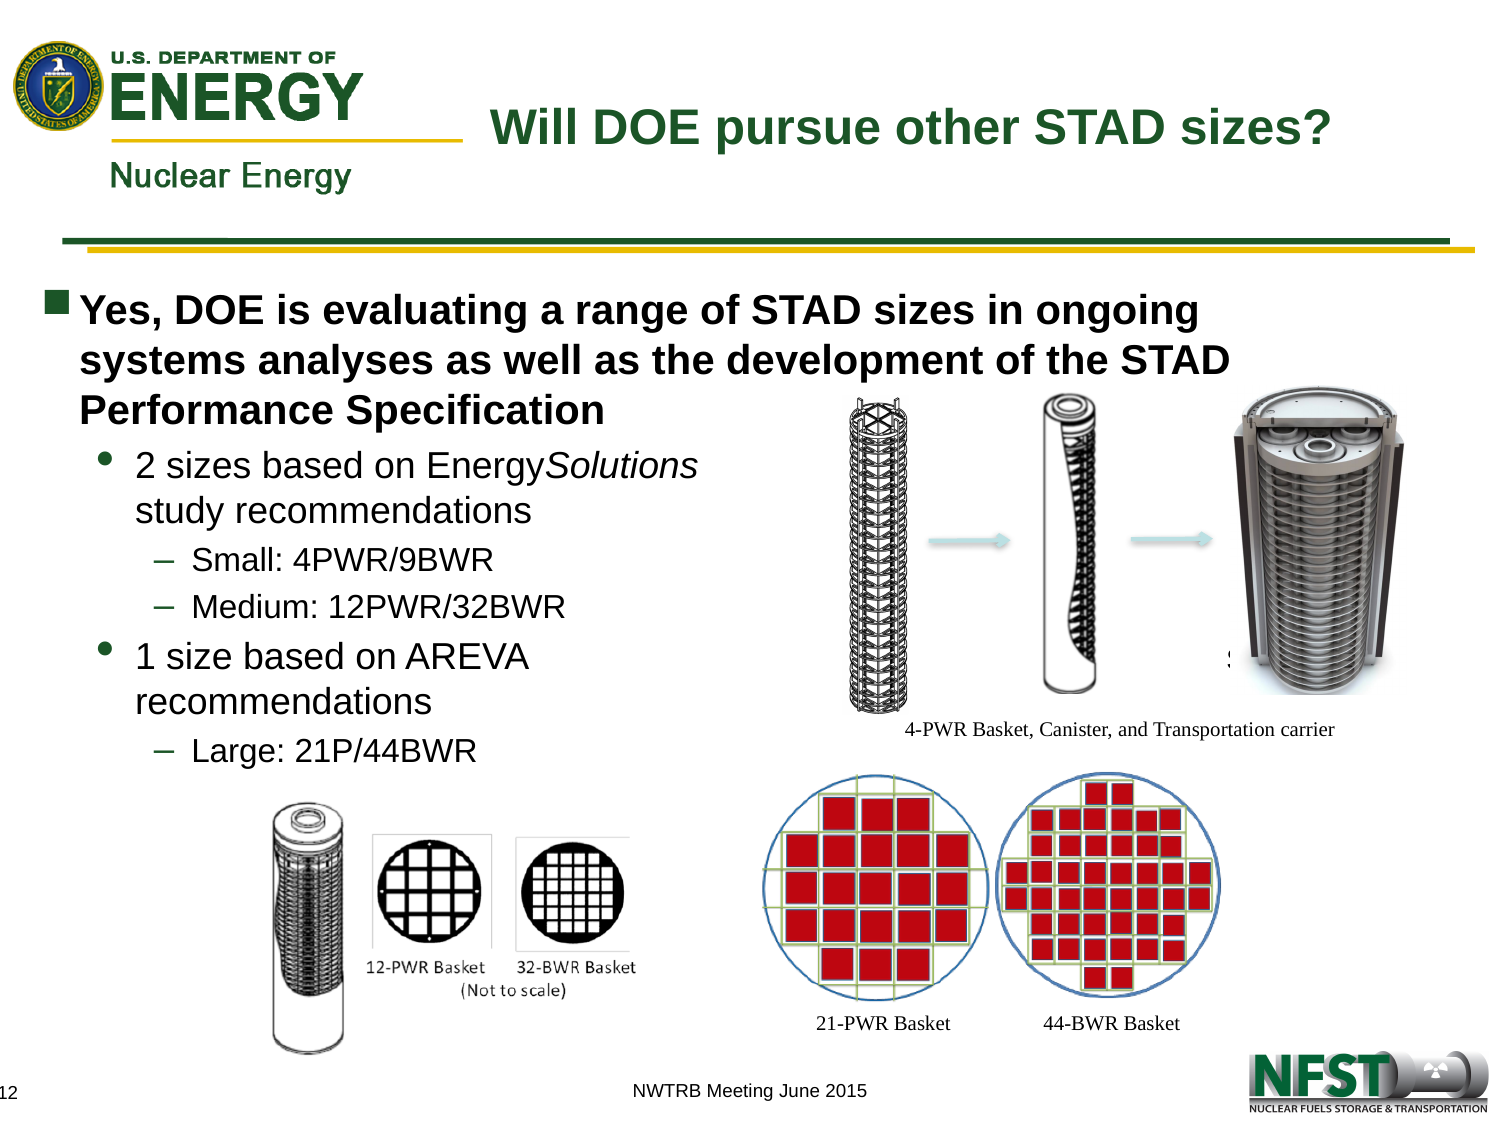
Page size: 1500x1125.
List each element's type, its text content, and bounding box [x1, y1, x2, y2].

picture [842, 395, 909, 715]
picture [1249, 1051, 1489, 1115]
text_box 44-BWR Basket [1028, 1013, 1206, 1043]
picture [756, 770, 1223, 1006]
picture [1023, 386, 1113, 694]
title Will DOE pursue other STAD sizes? [474, 24, 1425, 225]
footer NWTRB Meeting June 2015 [474, 1071, 1026, 1125]
list Yes, DOE is evaluating a range of STAD sizes in ongoing systems analyses as well as the development of the STAD Performance Specification 2 sizes based on EnergySolutions study recommendations Small: 4PWR/9BWR Medium: 12PWR/32BWR 1 size based on AREVA study recommendations Large: 21P/44BWR [26, 275, 1377, 1050]
picture [263, 799, 641, 1058]
text_box 21-PWR Basket [801, 1014, 978, 1042]
picture [1230, 385, 1408, 695]
text_box 4-PWR Basket, Canister, and Transportation carrier [848, 708, 1392, 748]
picture [12, 14, 463, 263]
